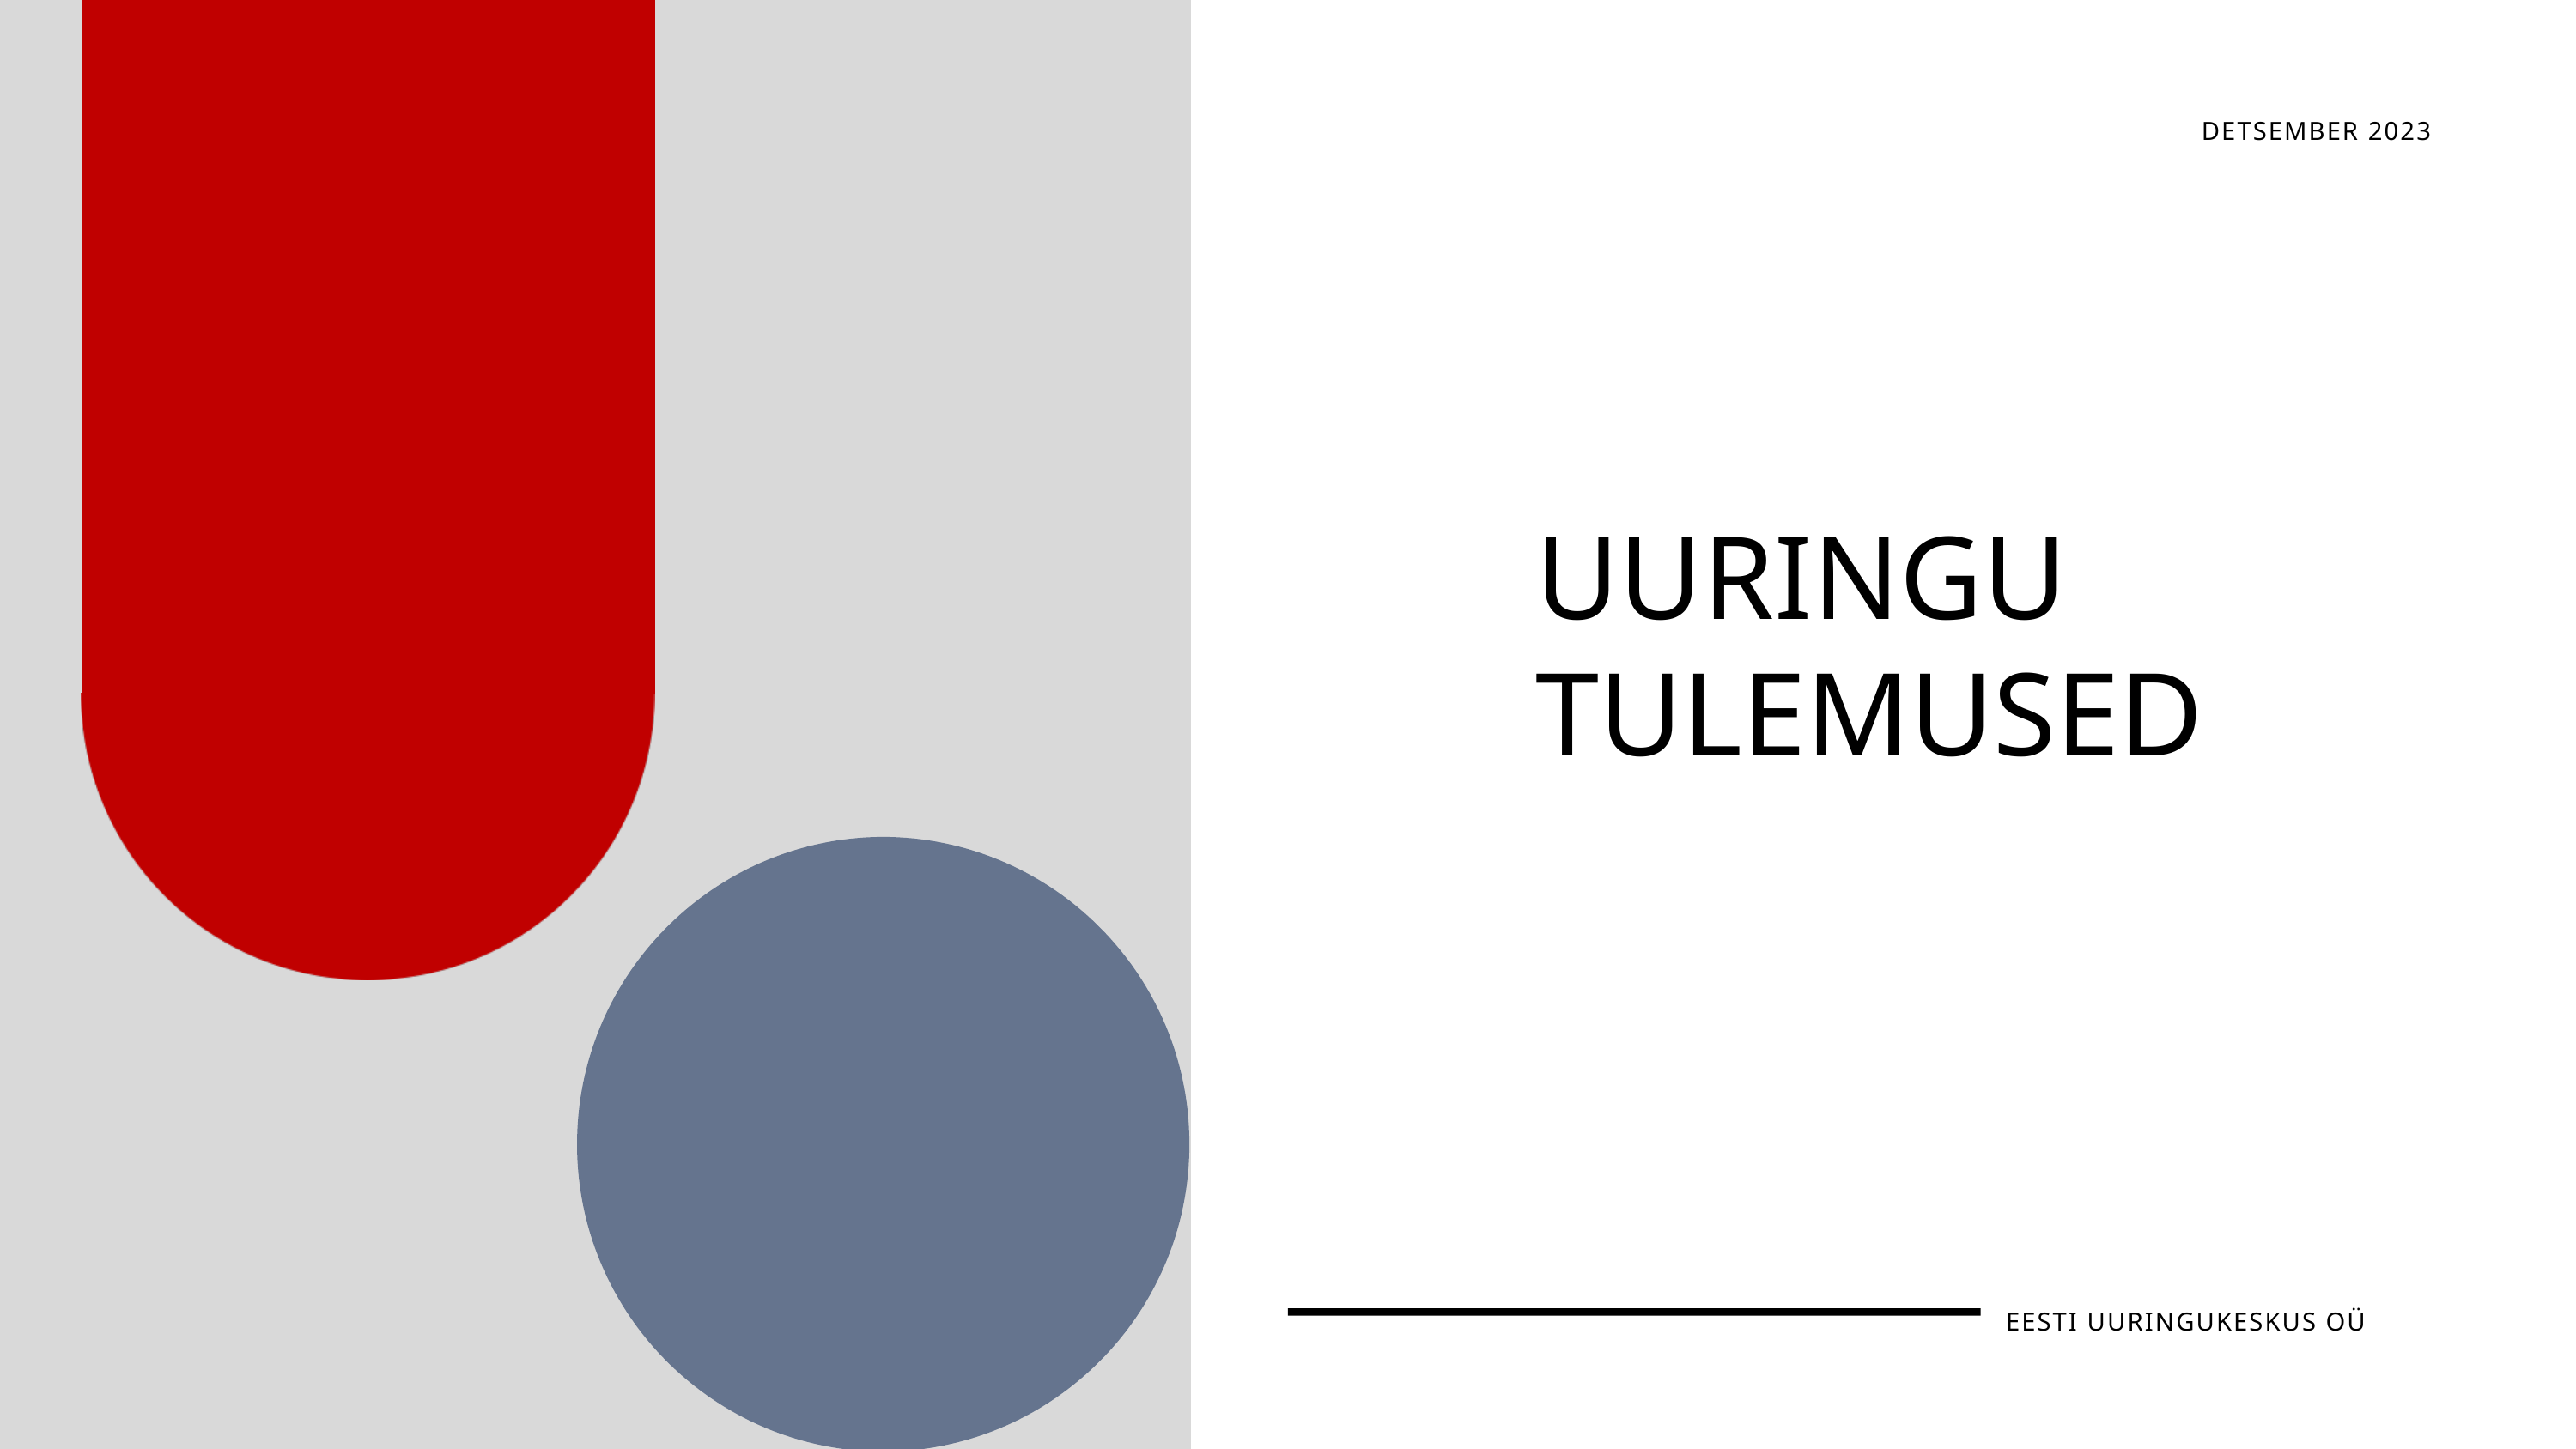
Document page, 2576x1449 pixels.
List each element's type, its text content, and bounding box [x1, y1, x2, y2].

text_box UURINGU TULEMUSED [1535, 504, 2299, 779]
picture [81, 693, 655, 981]
text_box DETSEMBER 2023 [2166, 115, 2432, 146]
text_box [1287, 1282, 1981, 1342]
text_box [20, 60, 716, 634]
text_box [575, 836, 1191, 1449]
text_box EESTI UURINGUKESKUS OÜ [1984, 1305, 2366, 1336]
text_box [0, 0, 1191, 1449]
